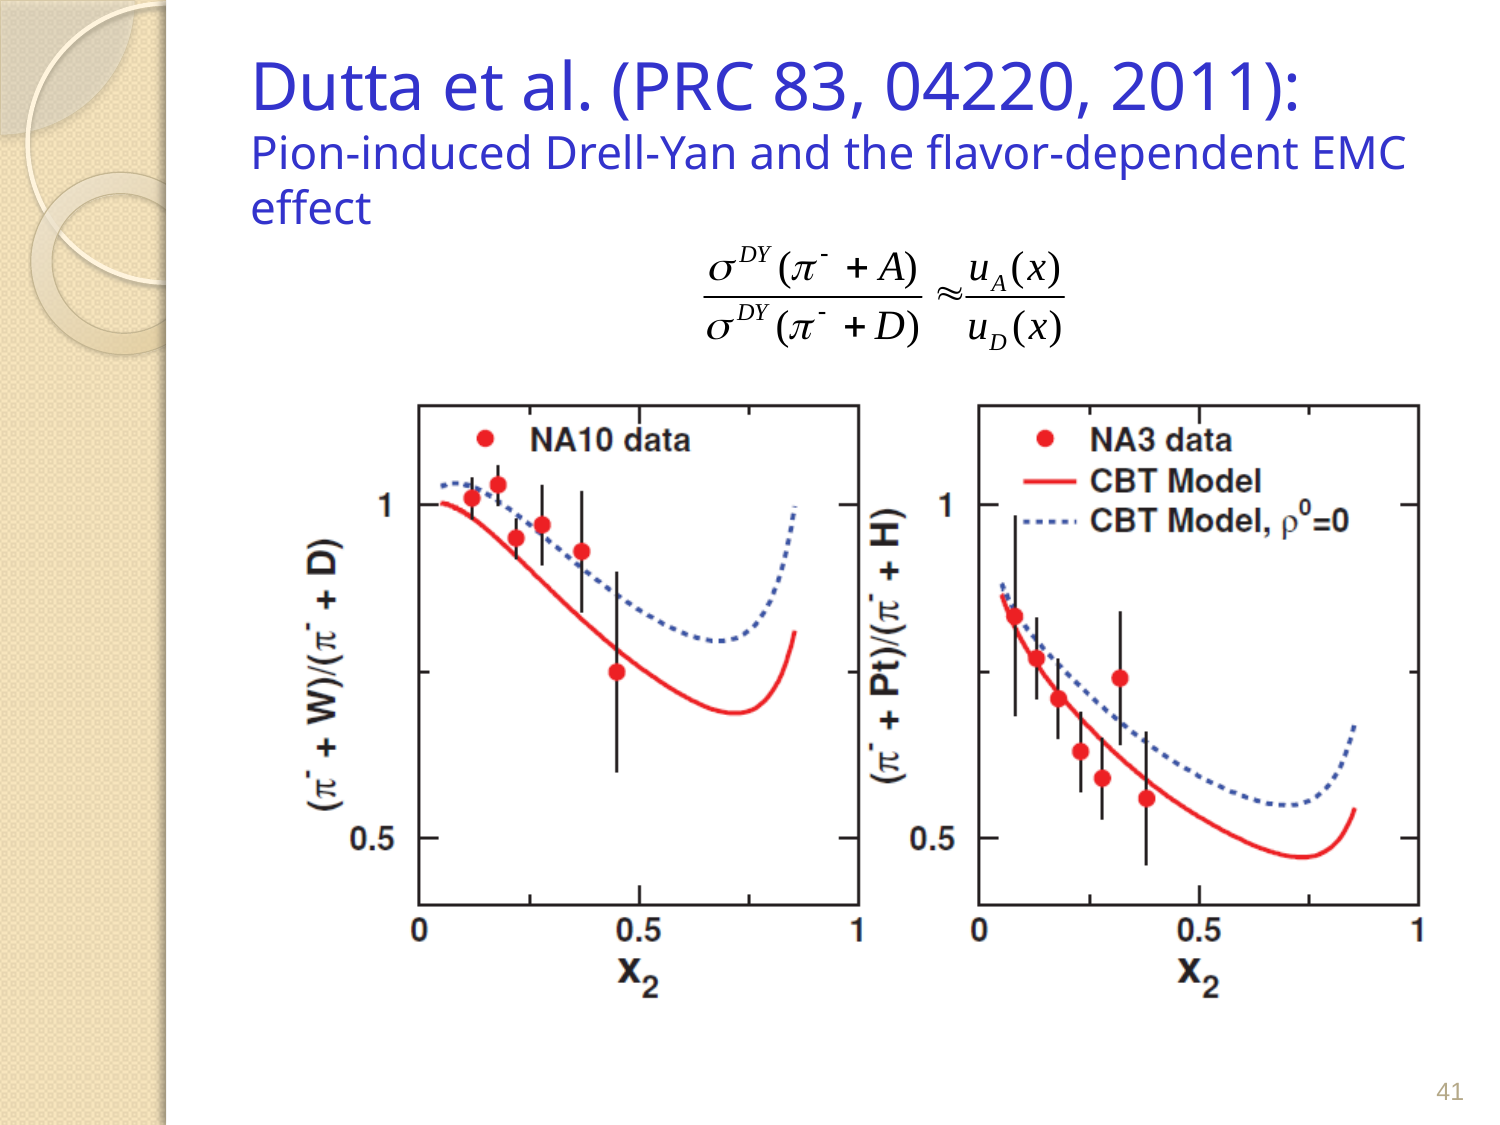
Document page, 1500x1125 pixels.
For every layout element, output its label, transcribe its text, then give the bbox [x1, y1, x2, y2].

title Dutta et al. (PRC 83, 04220, 2011): Pion-induced Drell-Yan and the flavor-dependent EMC effect [235, 45, 1466, 233]
slide_number 41 [1413, 1034, 1488, 1113]
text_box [696, 233, 1073, 360]
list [235, 342, 1466, 1021]
